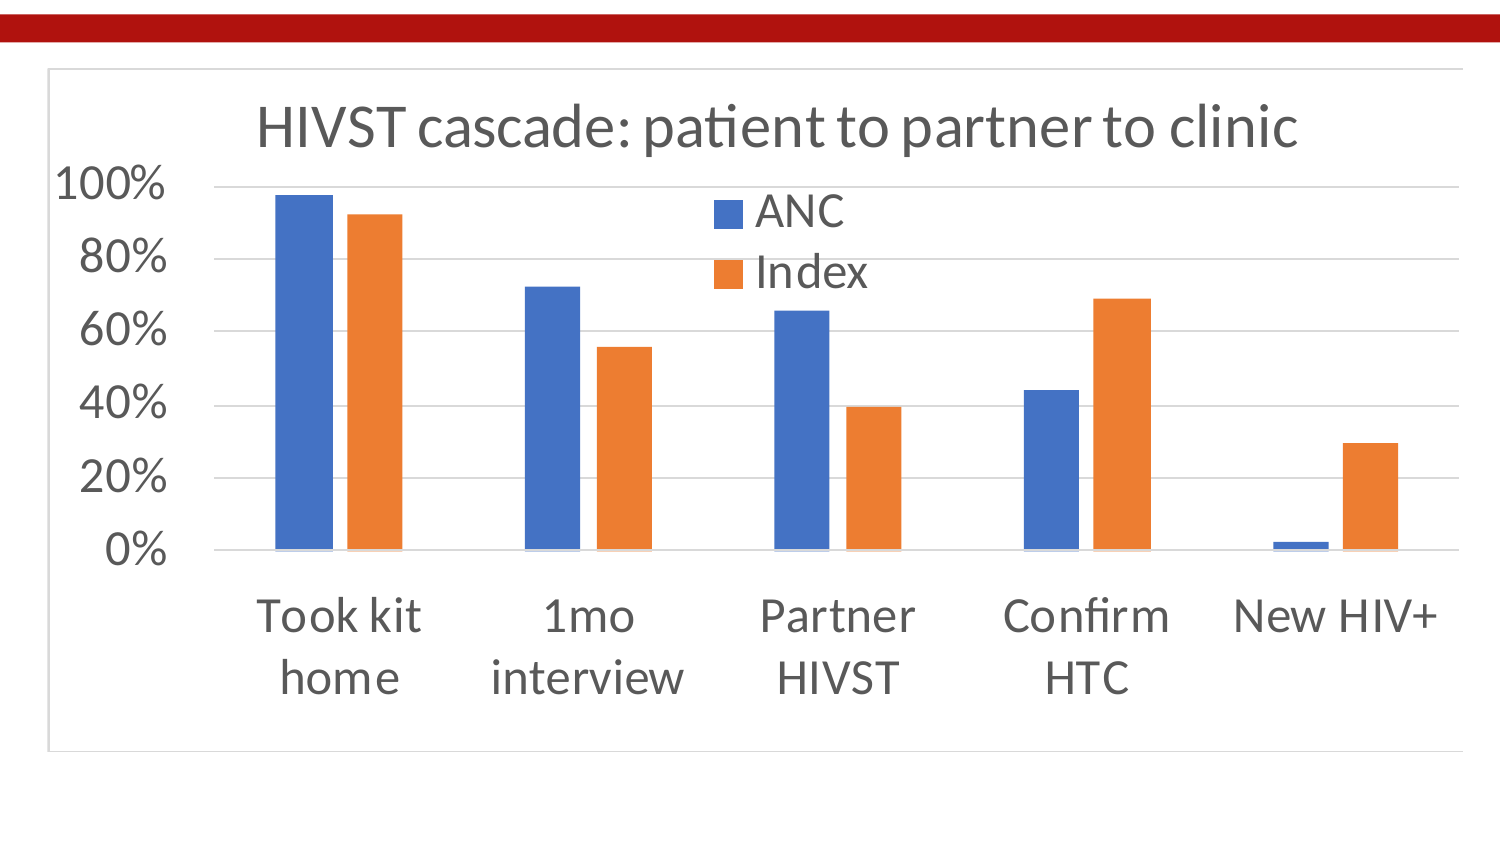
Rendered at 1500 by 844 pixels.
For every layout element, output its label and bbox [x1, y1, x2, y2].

picture [47, 67, 1464, 752]
